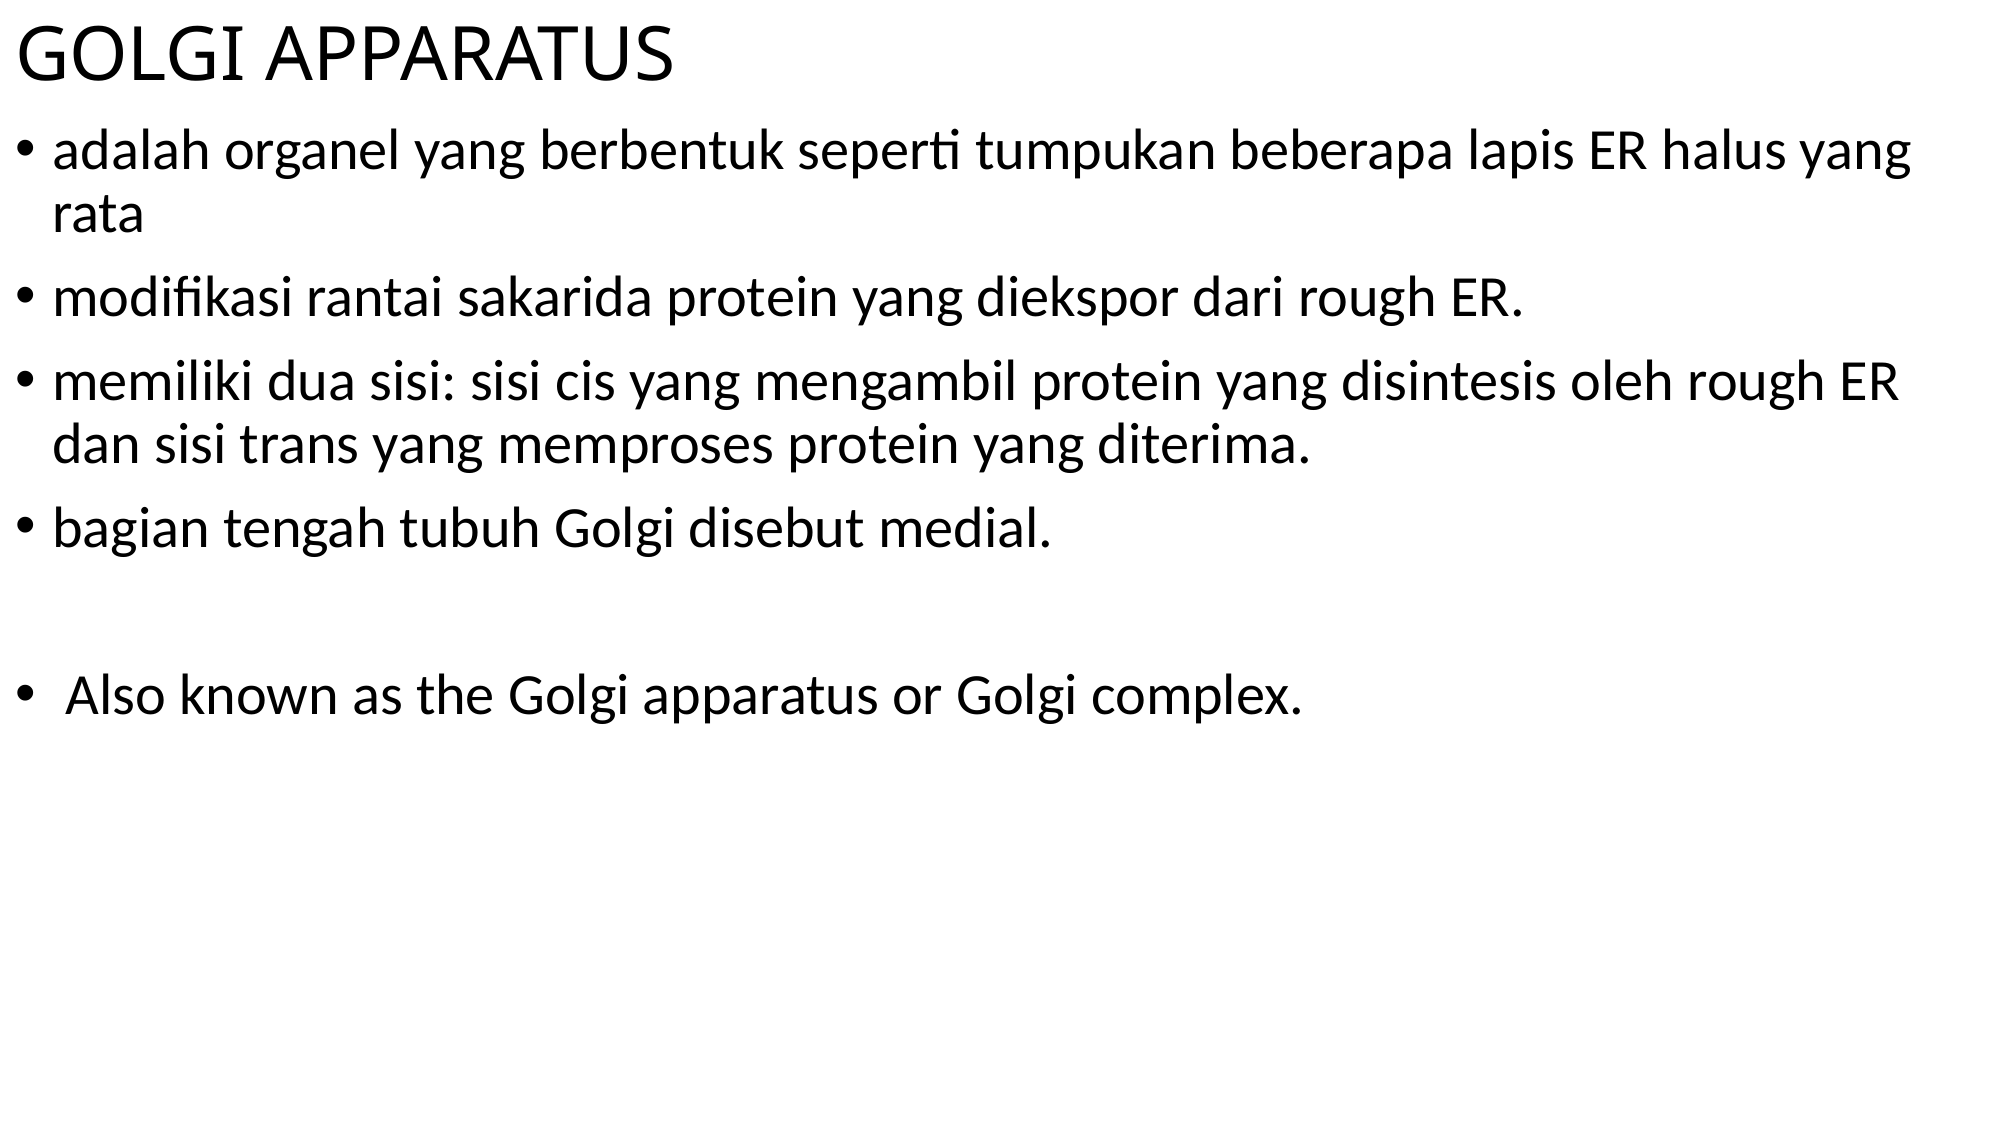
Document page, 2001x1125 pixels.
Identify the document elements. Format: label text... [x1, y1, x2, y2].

title GOLGI APPARATUS [0, 0, 1224, 111]
list adalah organel yang berbentuk seperti tumpukan beberapa lapis ER halus yang rata modifikasi rantai sakarida protein yang diekspor dari rough ER. memiliki dua sisi: sisi cis yang mengambil protein yang disintesis oleh rough ER dan sisi trans yang memproses protein yang diterima. bagian tengah tubuh Golgi disebut medial. Also known as the Golgi apparatus or Golgi complex. [0, 111, 2000, 1107]
